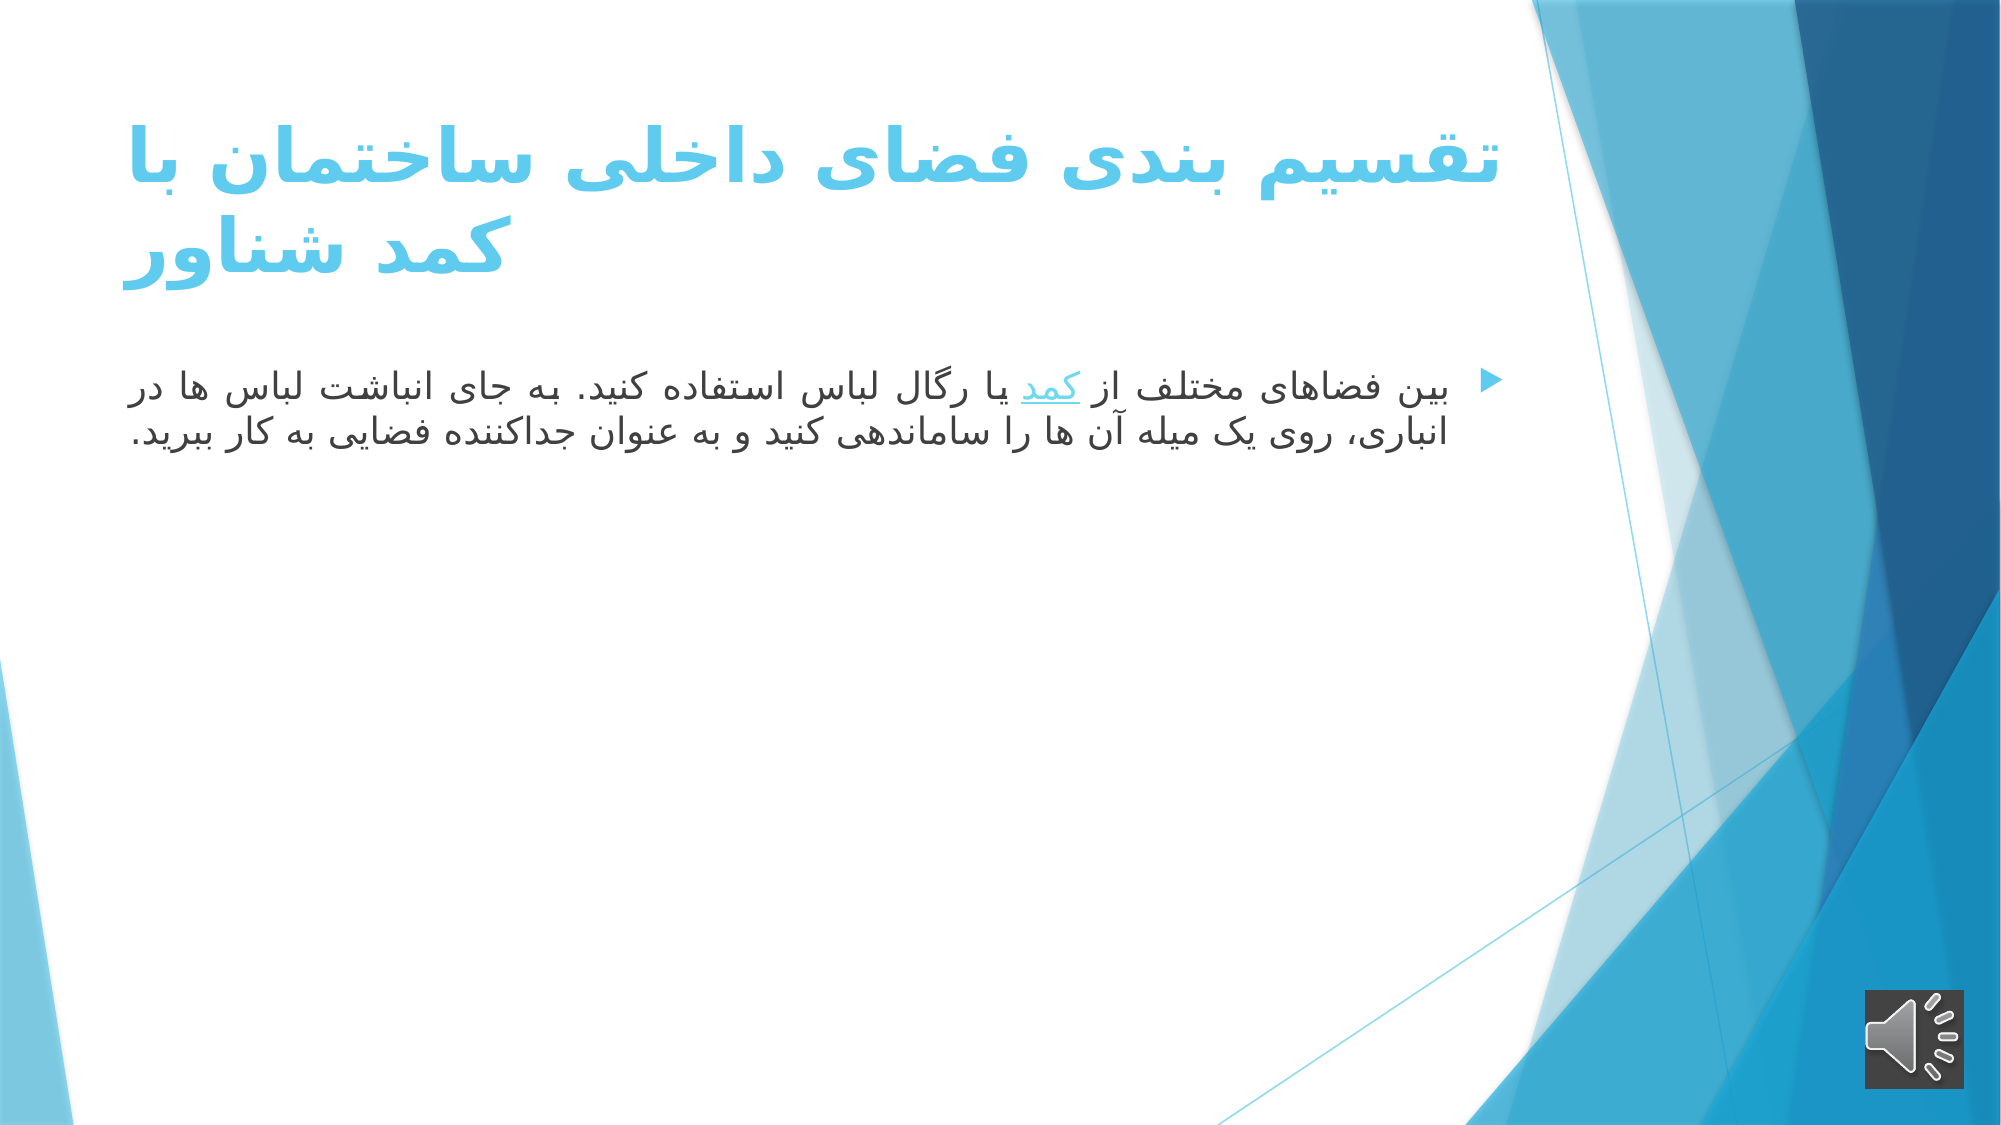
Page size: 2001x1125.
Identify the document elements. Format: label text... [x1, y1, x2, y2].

title تقسیم بندی فضای داخلی ساختمان با کمد شناور [111, 99, 1522, 317]
list بین فضاهای مختلف از کمد یا رگال لباس استفاده کنید. به جای انباشت لباس ها در انباری، روی یک میله آن ها را ساماندهی کنید و به عنوان جداکننده فضایی به کار ببرید. [111, 354, 1522, 992]
picture [1864, 989, 1966, 1091]
